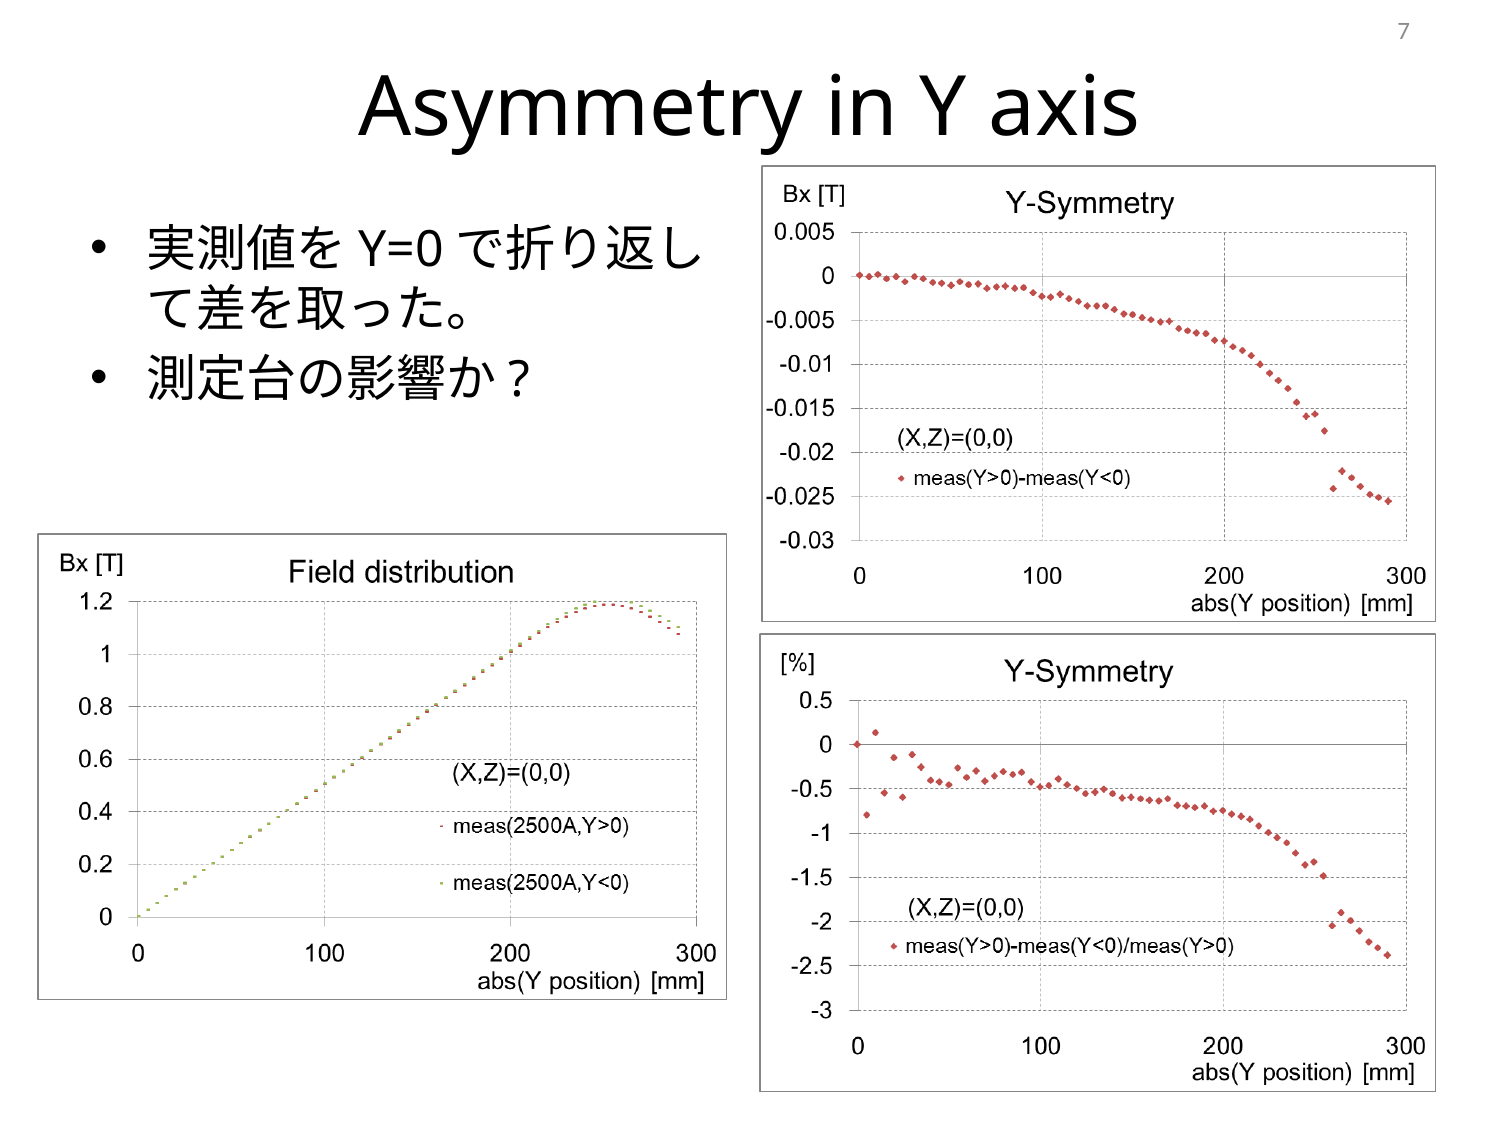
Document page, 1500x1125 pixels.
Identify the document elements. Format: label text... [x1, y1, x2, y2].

slide_number 7 [1074, 0, 1425, 60]
picture [761, 164, 1436, 622]
title Asymmetry in Y axis [75, 8, 1425, 197]
picture [37, 533, 727, 1000]
list 実測値をY=0で折り返して差を取った。 測定台の影響か? [75, 208, 762, 1090]
picture [758, 633, 1436, 1092]
